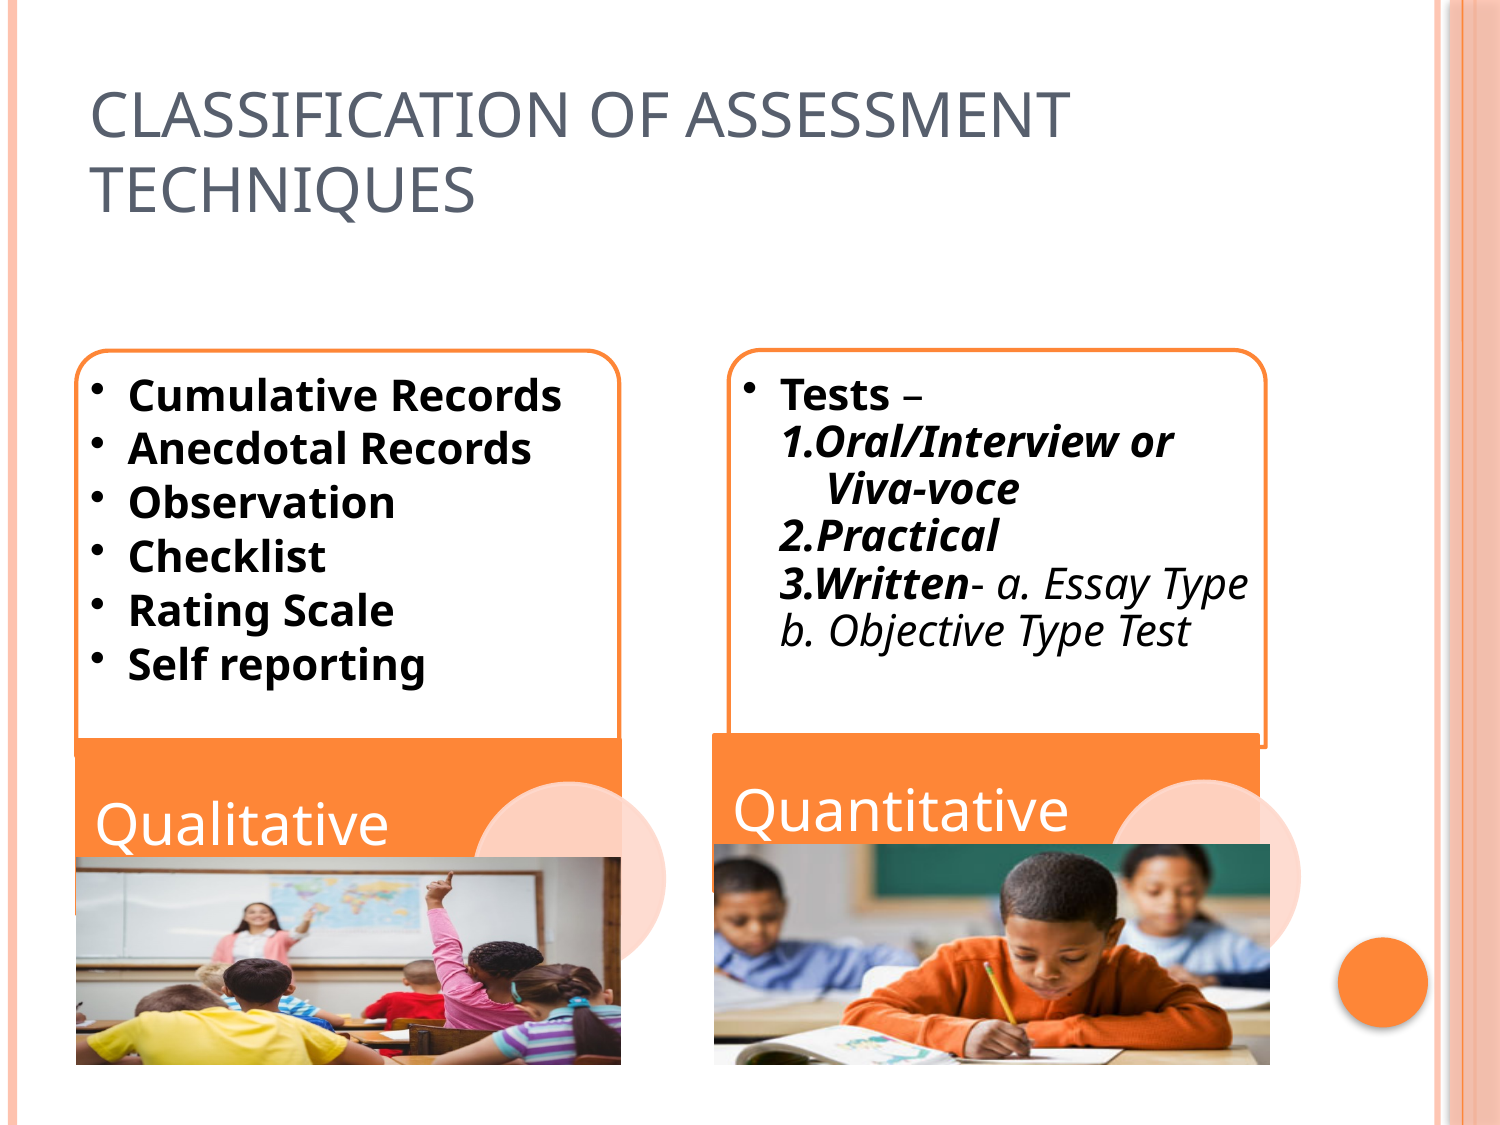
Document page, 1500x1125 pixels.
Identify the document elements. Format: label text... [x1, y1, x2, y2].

picture [76, 857, 621, 1066]
title Classification of Assessment Techniques [75, 45, 1300, 233]
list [74, 261, 1301, 1063]
picture [714, 843, 1270, 1066]
